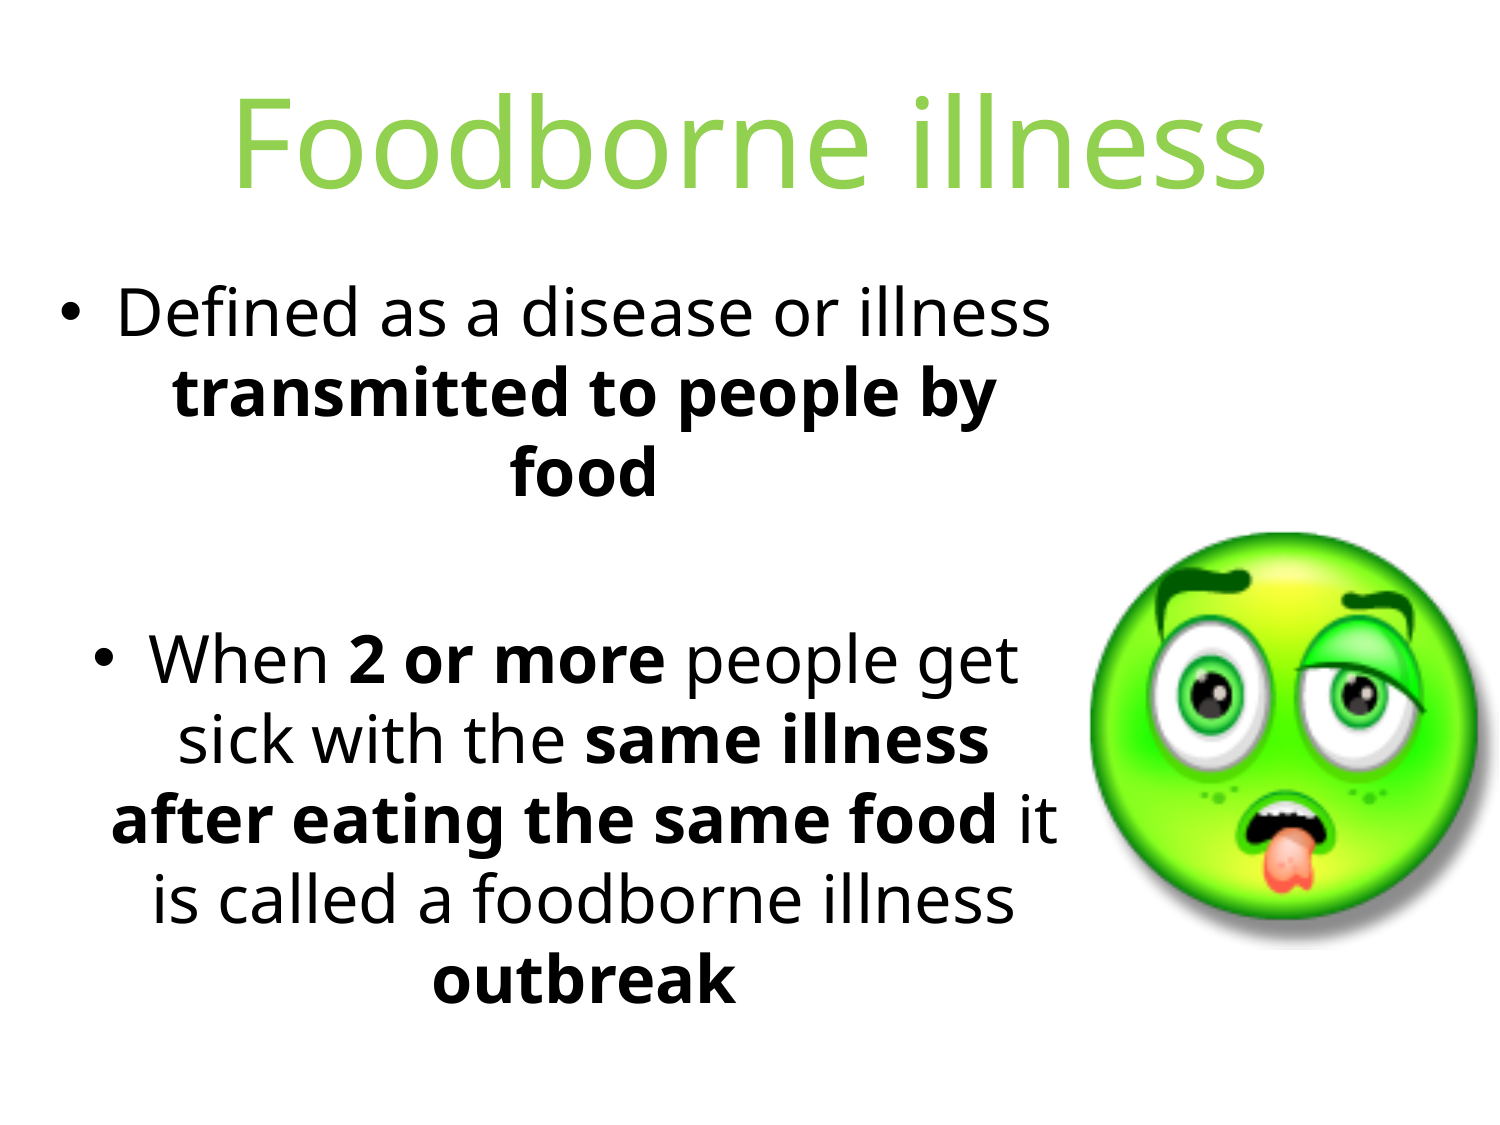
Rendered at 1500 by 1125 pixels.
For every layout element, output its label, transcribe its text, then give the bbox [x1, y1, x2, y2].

picture [1073, 524, 1500, 951]
list Defined as a disease or illness transmitted to people by food When 2 or more people get sick with the same illness after eating the same food it is called a foodborne illness outbreak [24, 262, 1088, 1005]
title Foodborne illness [75, 45, 1425, 233]
